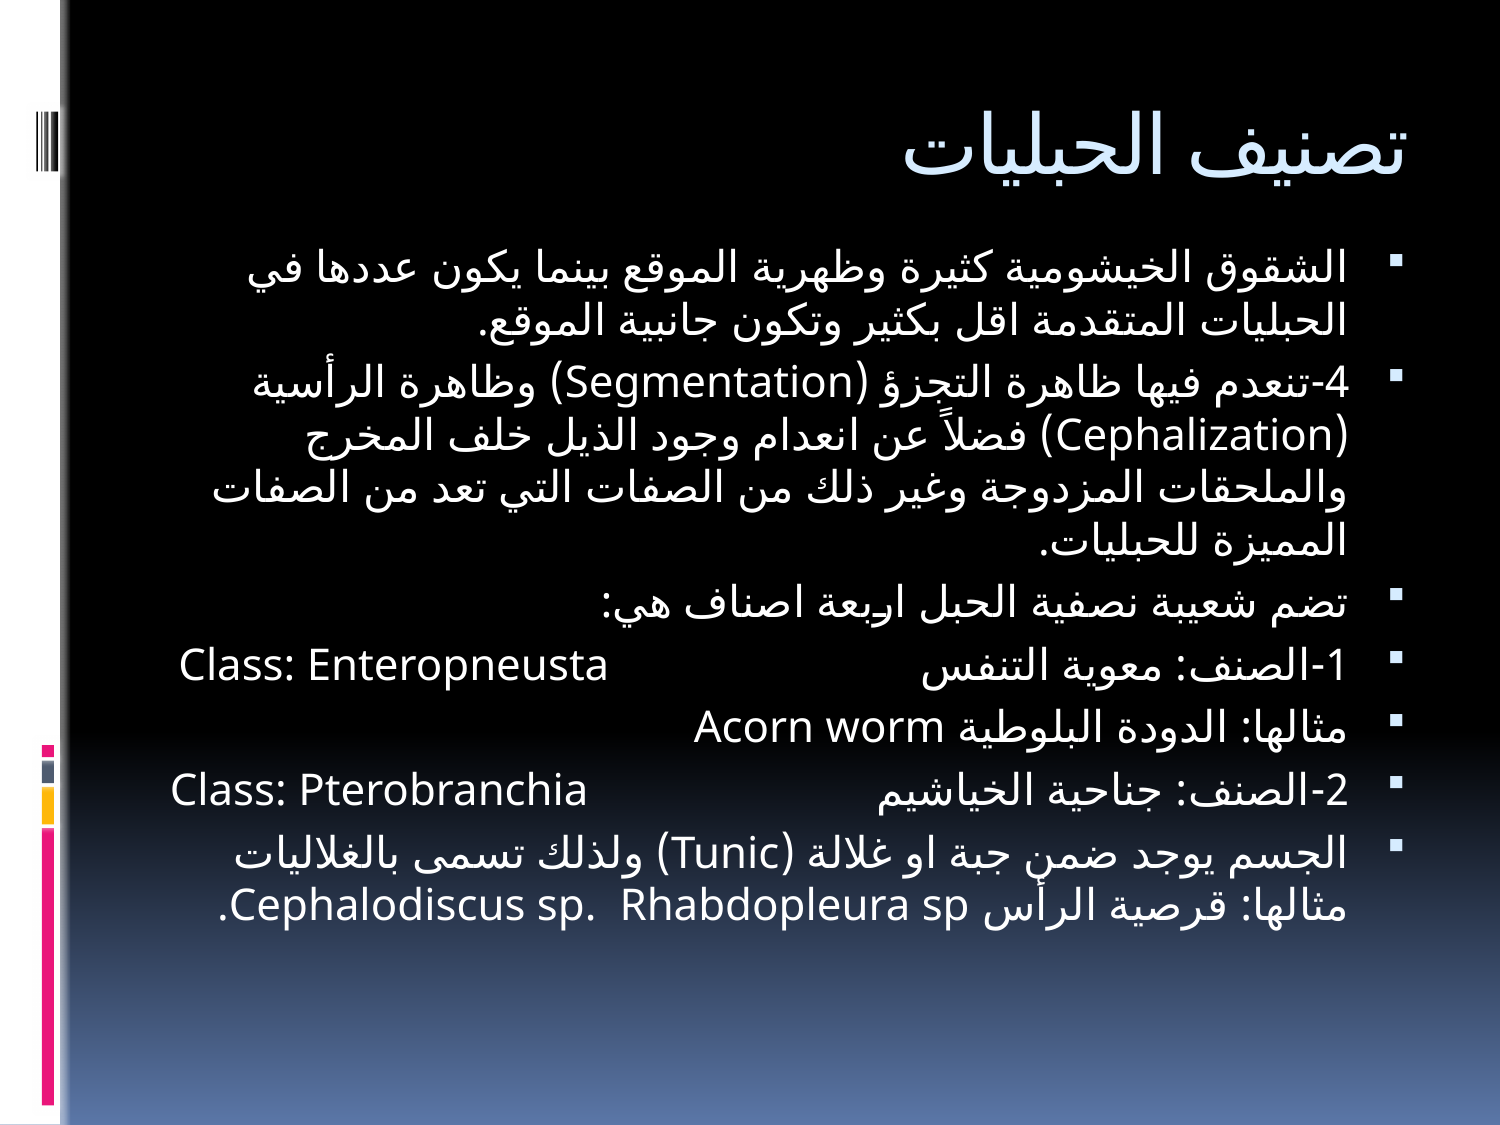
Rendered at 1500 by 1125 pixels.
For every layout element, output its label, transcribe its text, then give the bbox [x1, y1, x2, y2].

list الشقوق الخيشومية كثيرة وظهرية الموقع بينما يكون عددها في الحبليات المتقدمة اقل بكثير وتكون جانبية الموقع. 4- تنعدم فيها ظاهرة التجزؤ (Segmentation) وظاهرة الرأسية (Cephalization) فضلاً عن انعدام وجود الذيل خلف المخرج والملحقات المزدوجة وغير ذلك من الصفات التي تعد من الصفات المميزة للحبليات. تضم شعيبة نصفية الحبل اربعة اصناف هي: 1- الصنف: معوية التنفس Class: Enteropneusta مثالها: الدودة البلوطية Acorn worm 2- الصنف: جناحية الخياشيم Class: Pterobranchia الجسم يوجد ضمن جبة او غلالة (Tunic) ولذلك تسمى بالغلاليات مثالها: قرصية الرأس Cephalodiscus sp. Rhabdopleura sp. [150, 231, 1425, 1043]
title تصنيف الحبليات [150, 83, 1425, 231]
